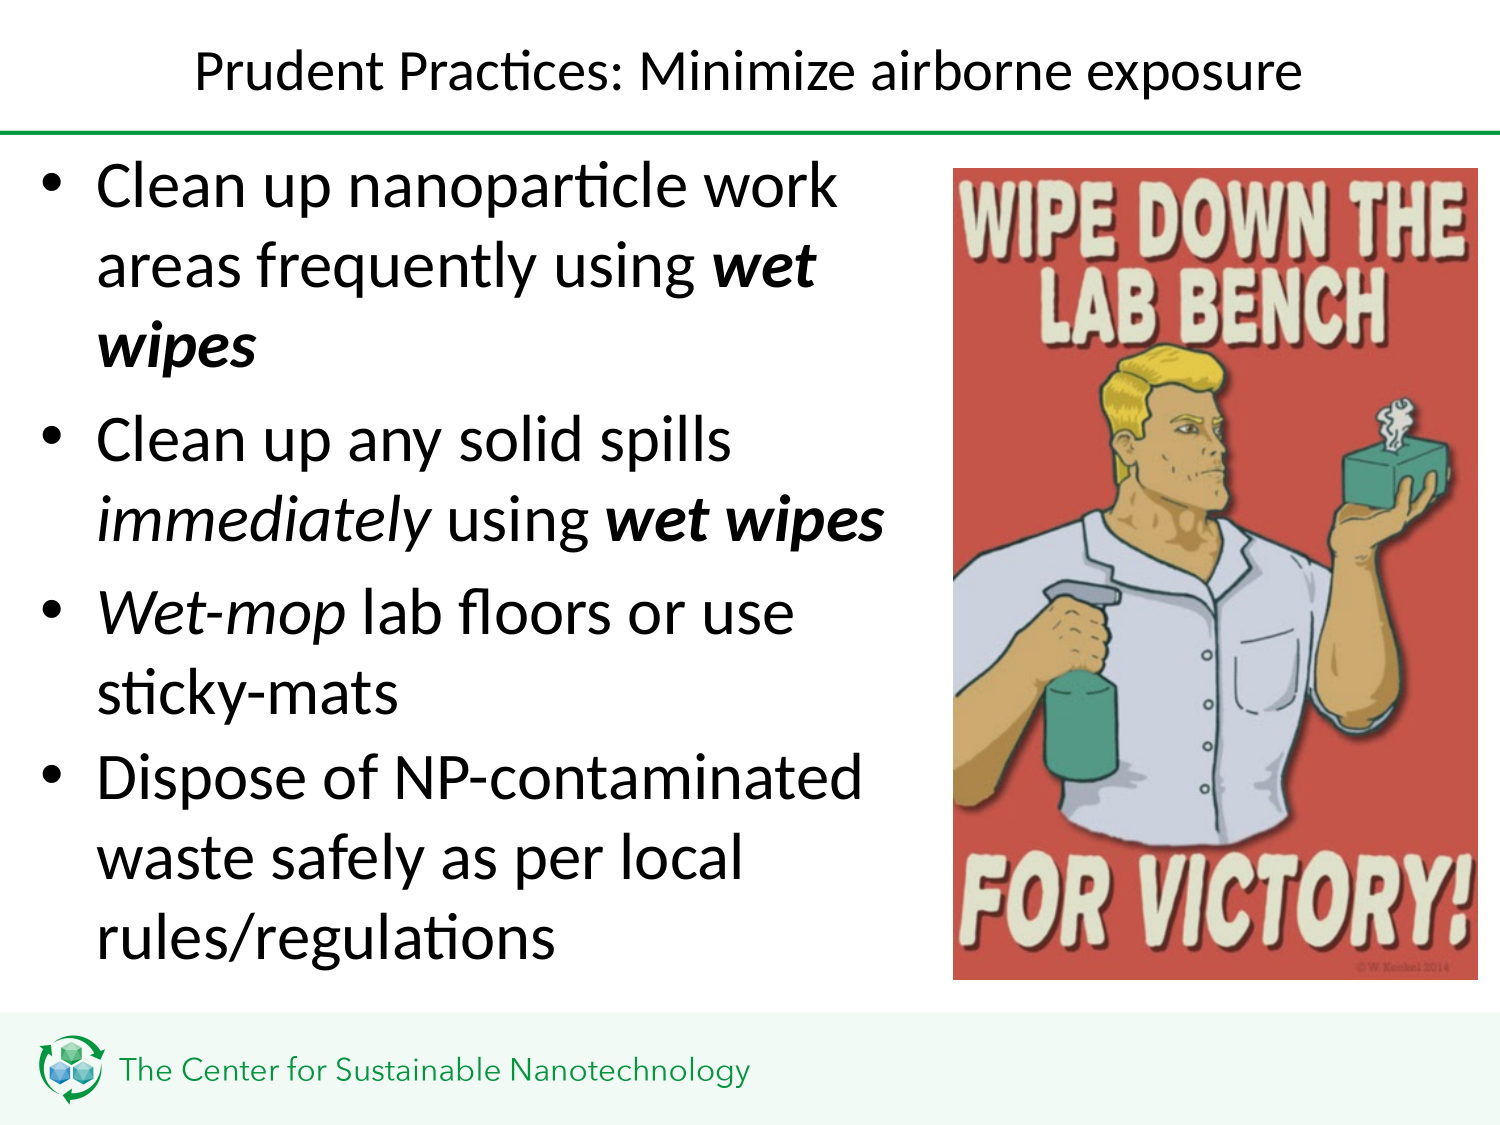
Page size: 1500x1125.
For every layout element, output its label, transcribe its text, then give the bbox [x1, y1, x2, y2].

title Prudent Practices: Minimize airborne exposure [75, 4, 1425, 131]
picture [0, 0, 1500, 1125]
list Clean up nanoparticle work areas frequently using wet wipes Clean up any solid spills immediately using wet wipes Wet-mop lab floors or use sticky-mats [25, 133, 954, 725]
text_box Dispose of NP-contaminated waste safely as per local rules/regulations [25, 725, 954, 996]
